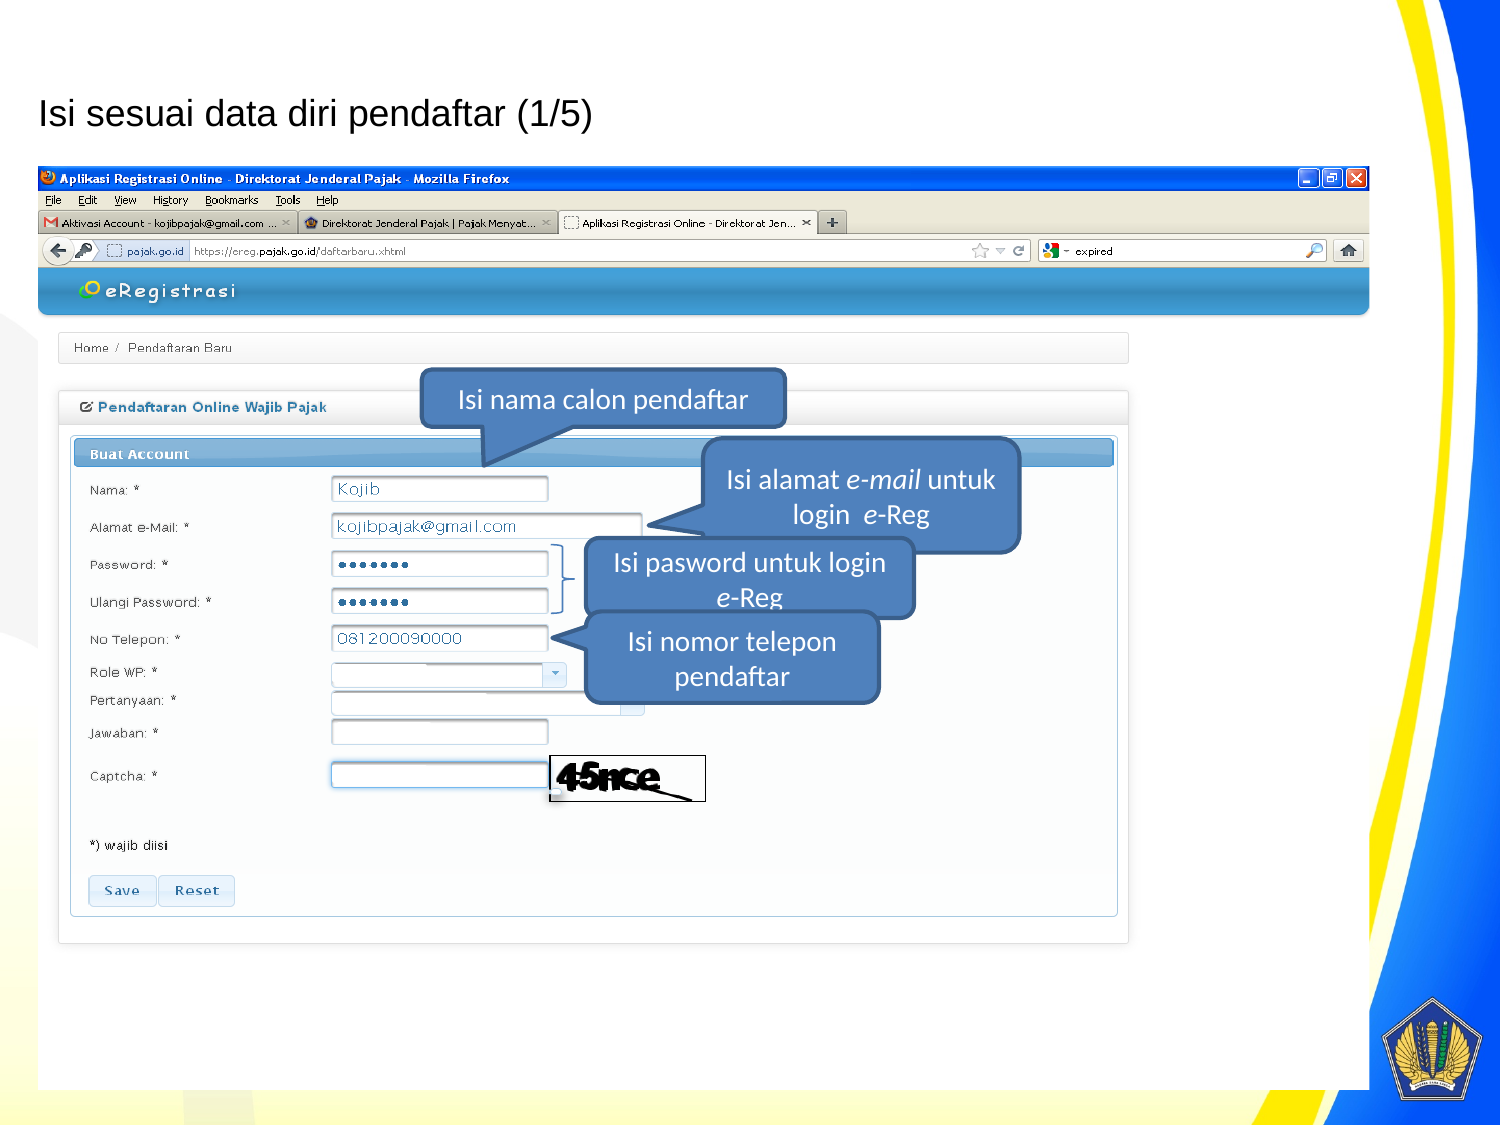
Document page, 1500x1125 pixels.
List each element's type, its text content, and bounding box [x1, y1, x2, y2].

text_box Isi sesuai data diri pendaftar (1/5) [23, 81, 1008, 142]
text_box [37, 163, 1370, 1091]
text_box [550, 537, 915, 619]
picture [0, 0, 1500, 1125]
